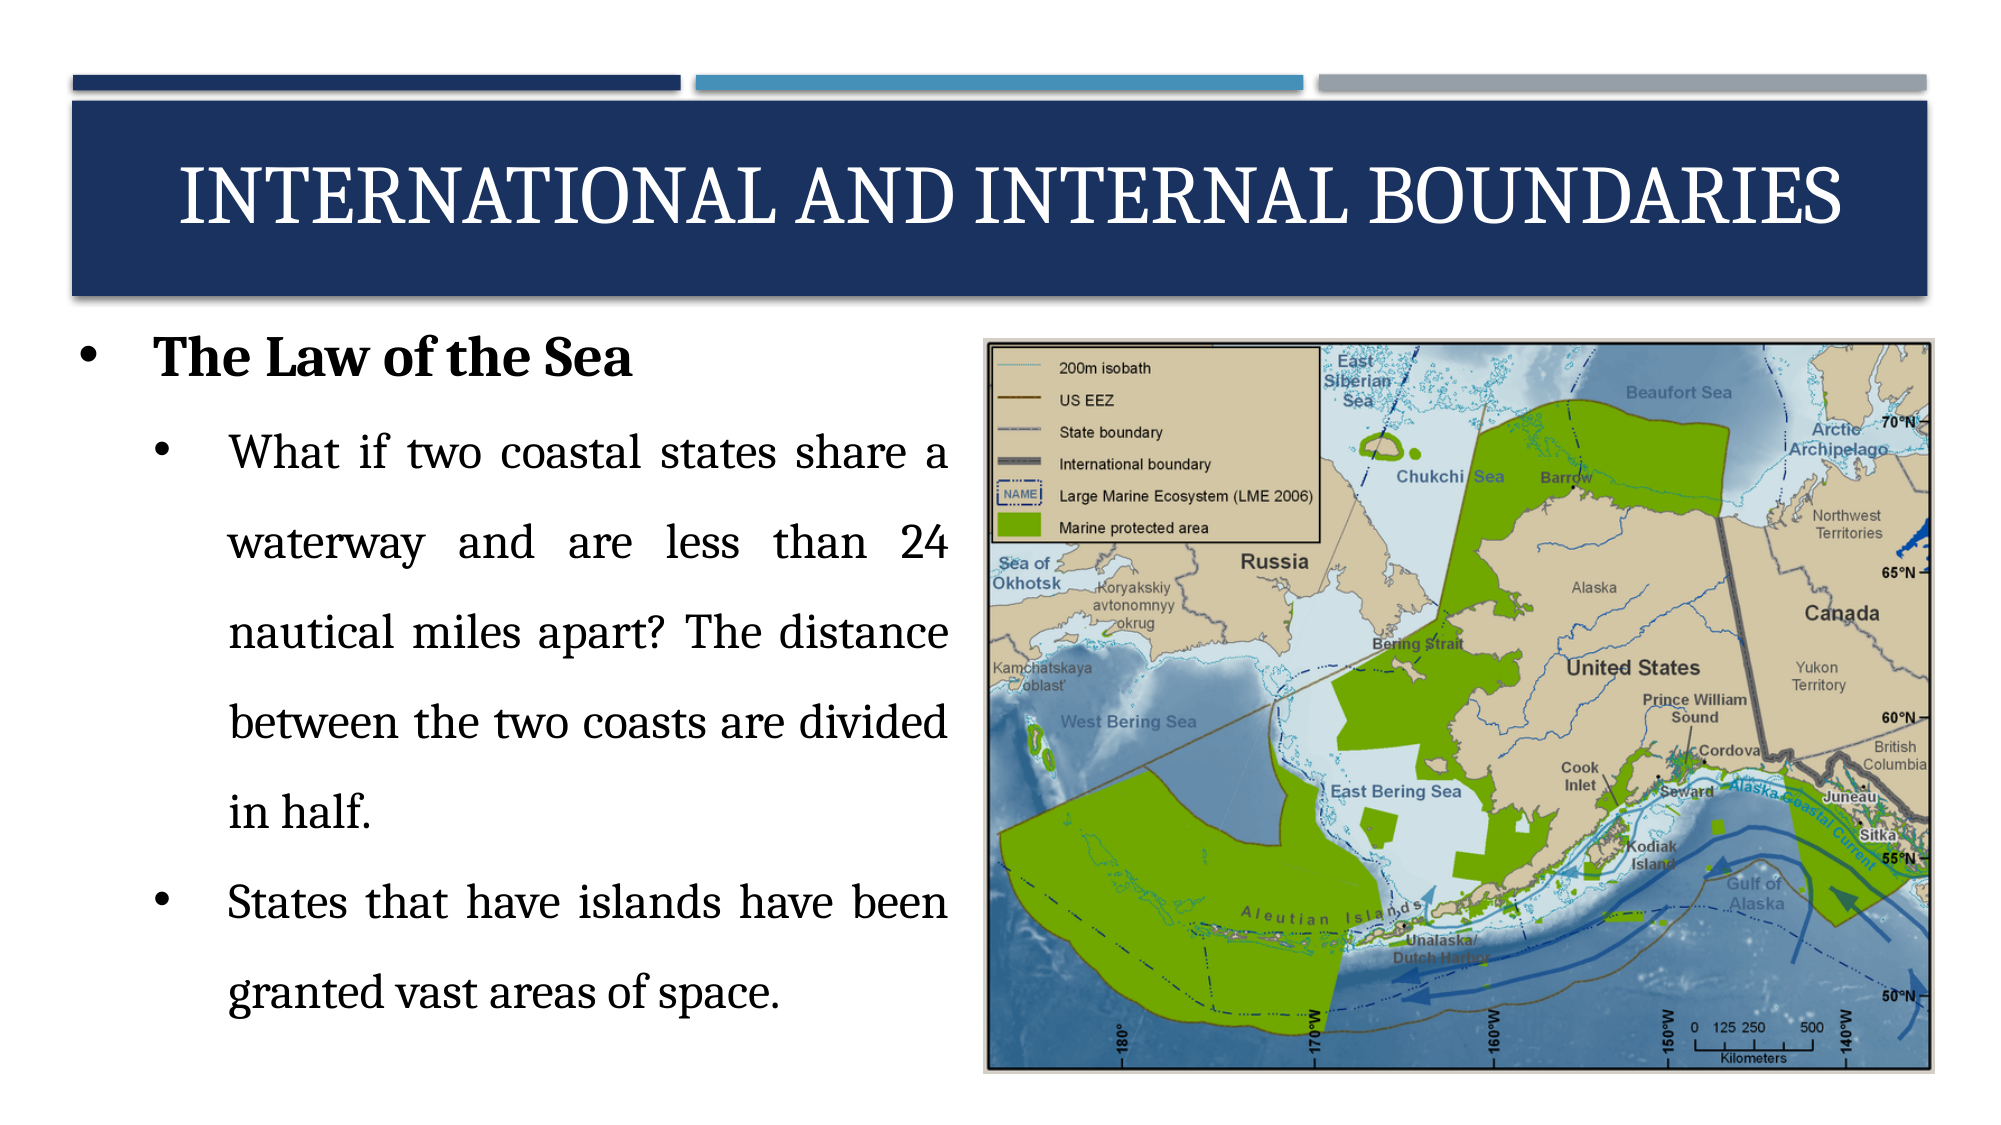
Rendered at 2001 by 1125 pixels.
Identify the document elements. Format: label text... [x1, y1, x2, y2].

picture [982, 338, 1936, 1074]
title International and Internal Boundaries [106, 136, 1916, 248]
text_box The Law of the Sea What if two coastal states share a waterway and are less than 24 nautical miles apart? The distance between the two coasts are divided in half. States that have islands have been granted vast areas of space. [63, 276, 965, 1026]
